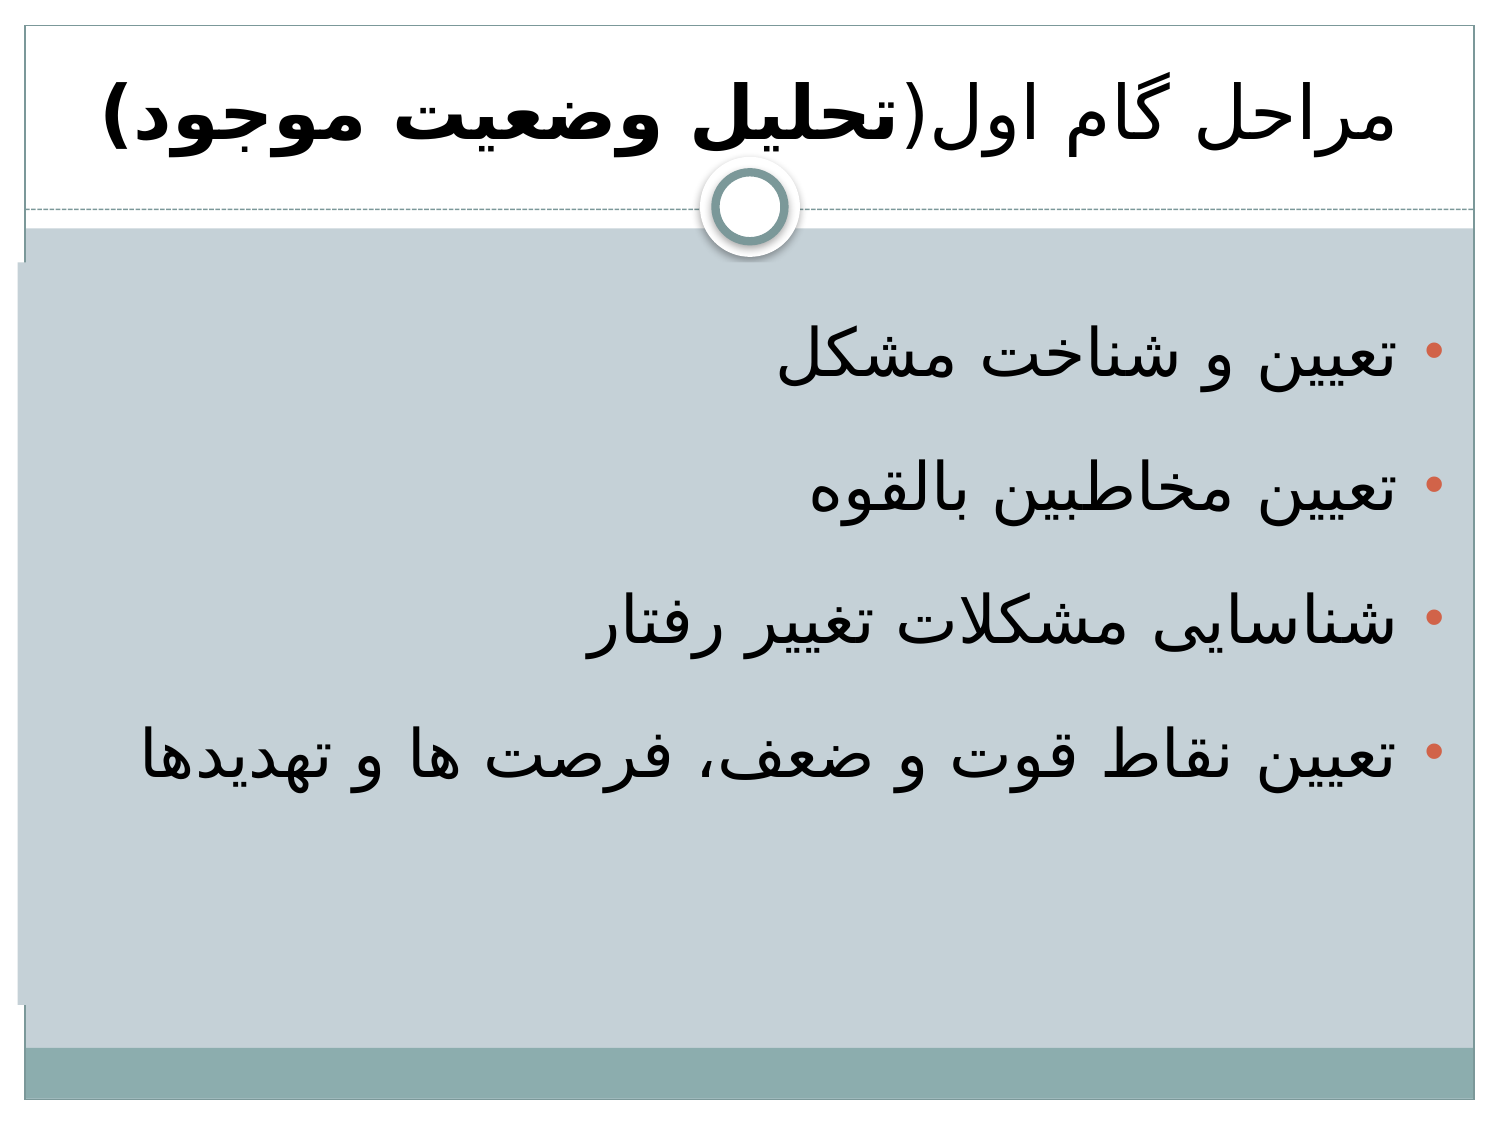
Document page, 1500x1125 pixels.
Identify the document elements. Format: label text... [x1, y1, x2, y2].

list تعيين و شناخت مشكل تعيين مخاطبين بالقوه شناسایی مشکلات تغییر رفتار تعیین نقاط قوت و ضعف، فرصت ها و تهدیدها [17, 262, 1459, 1005]
title مراحل گام اول(تحليل وضعيت موجود) [49, 37, 1450, 162]
